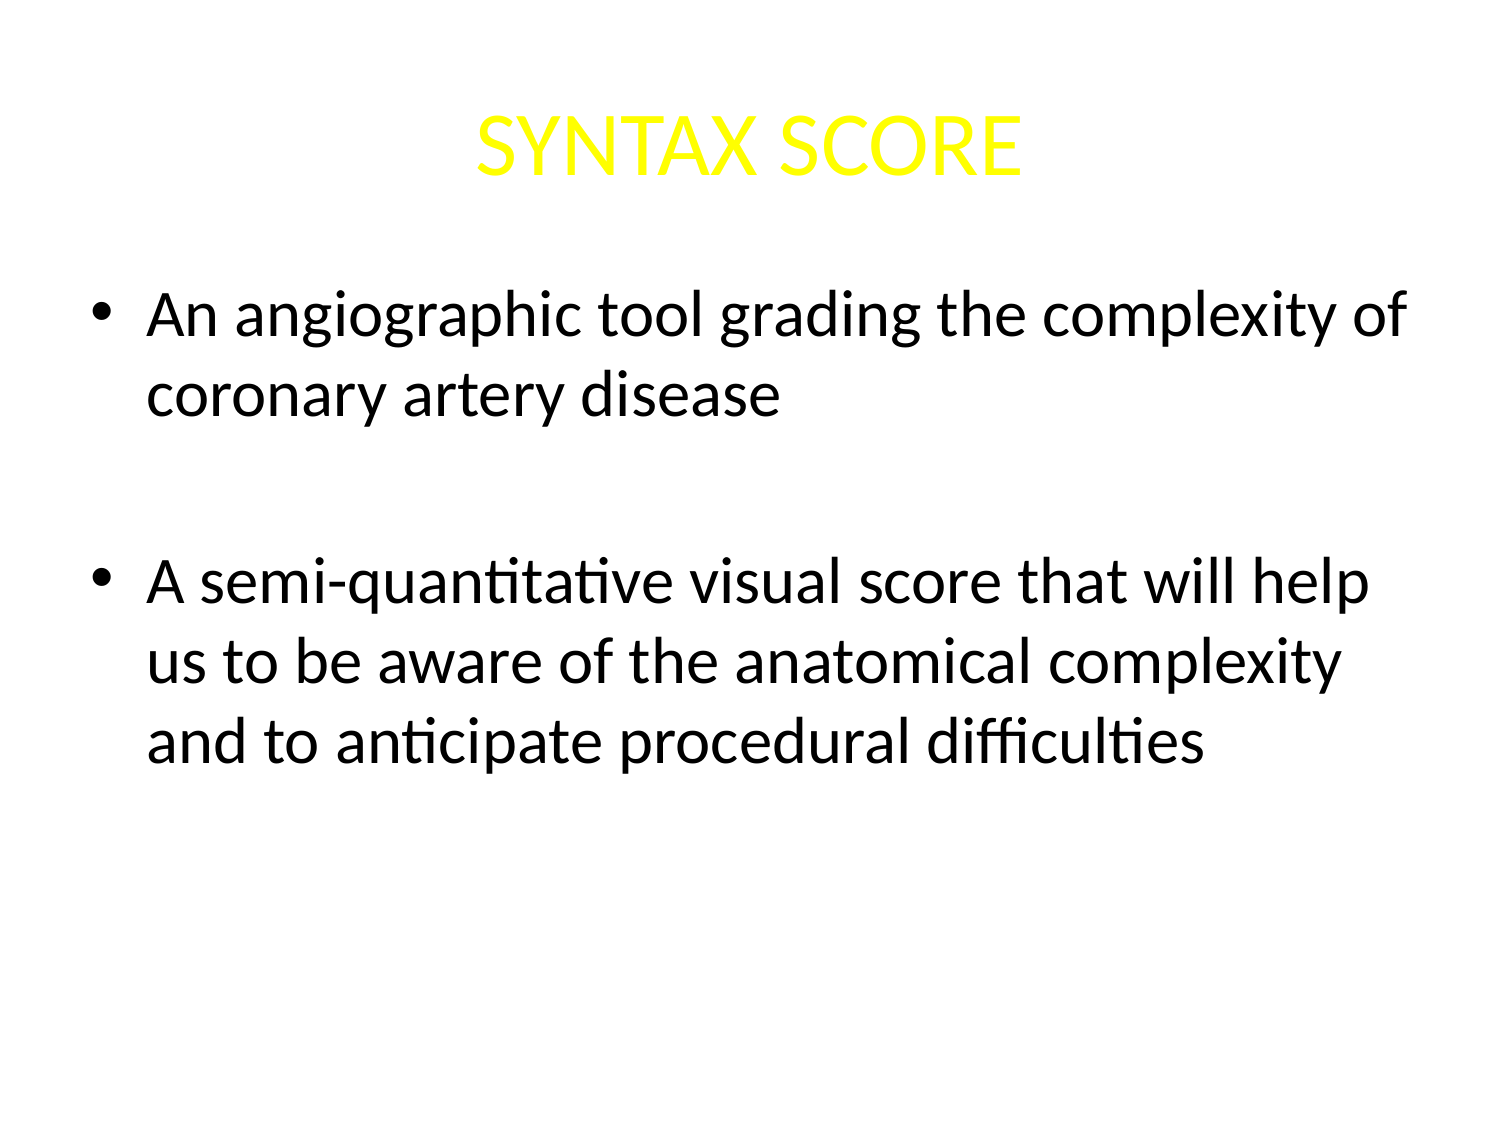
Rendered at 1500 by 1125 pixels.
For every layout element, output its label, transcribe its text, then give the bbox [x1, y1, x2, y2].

title SYNTAX SCORE [75, 45, 1425, 233]
list An angiographic tool grading the complexity of coronary artery disease A semi-quantitative visual score that will help us to be aware of the anatomical complexity and to anticipate procedural difficulties [75, 262, 1425, 1005]
